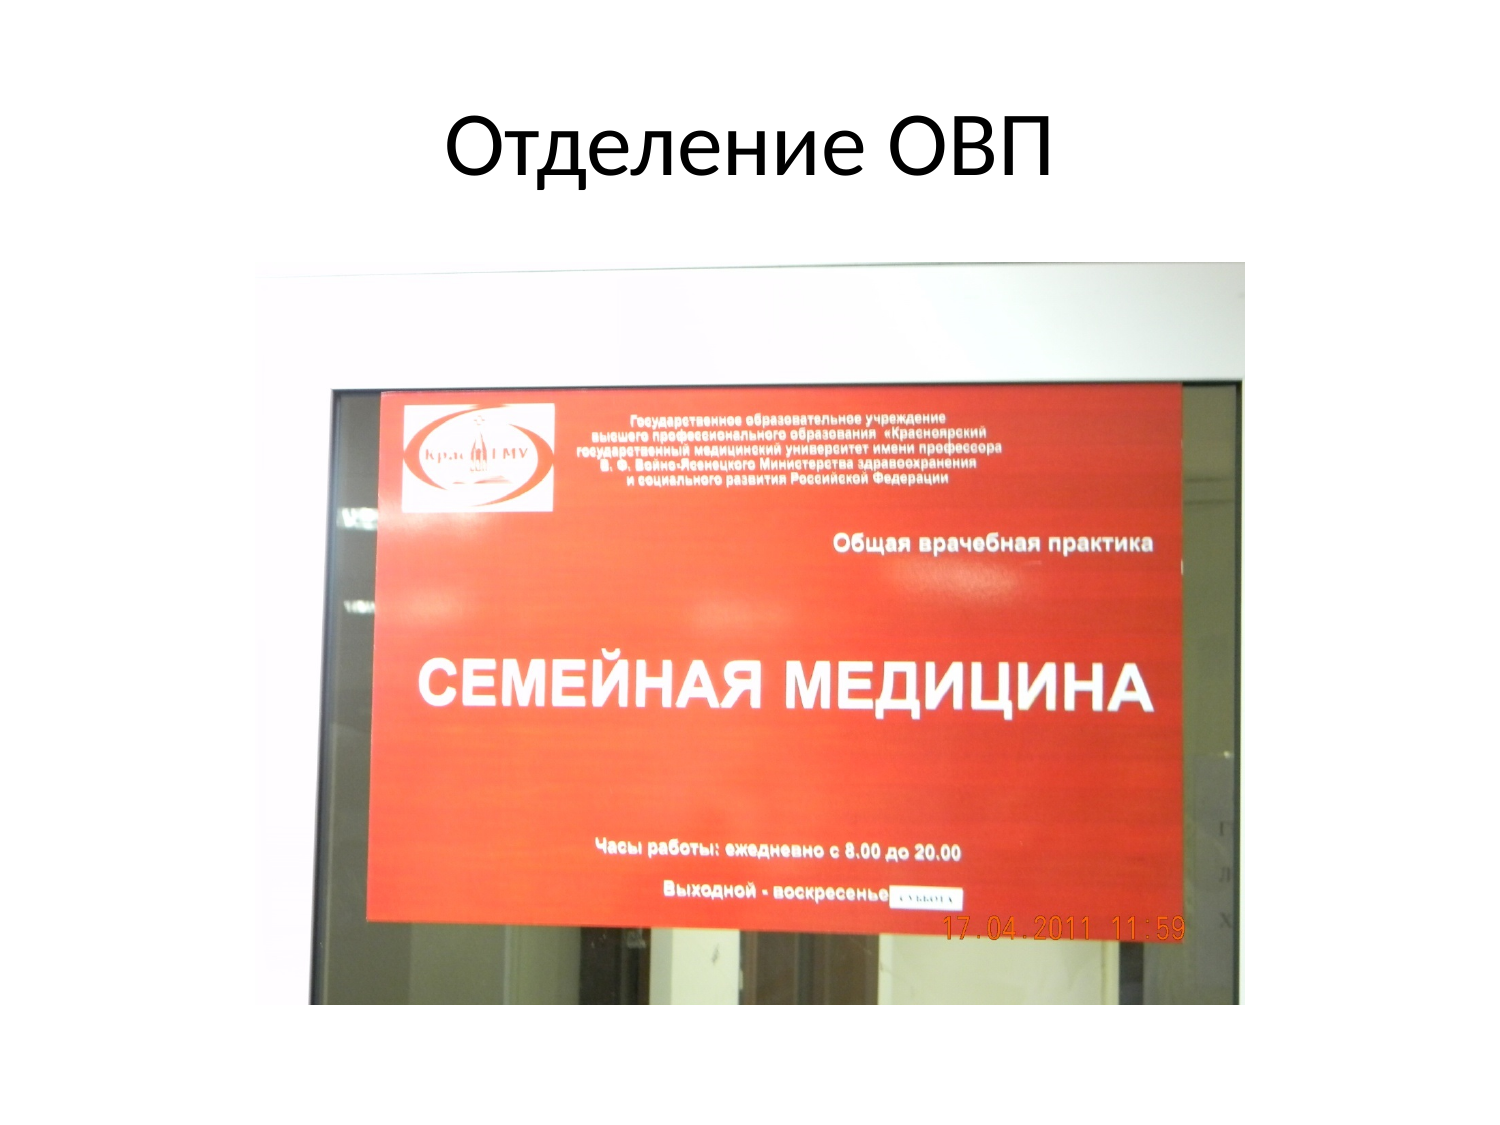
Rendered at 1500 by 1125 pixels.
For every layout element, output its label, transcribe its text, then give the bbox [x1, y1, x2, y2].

title Отделение ОВП [75, 45, 1425, 233]
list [254, 262, 1246, 1006]
